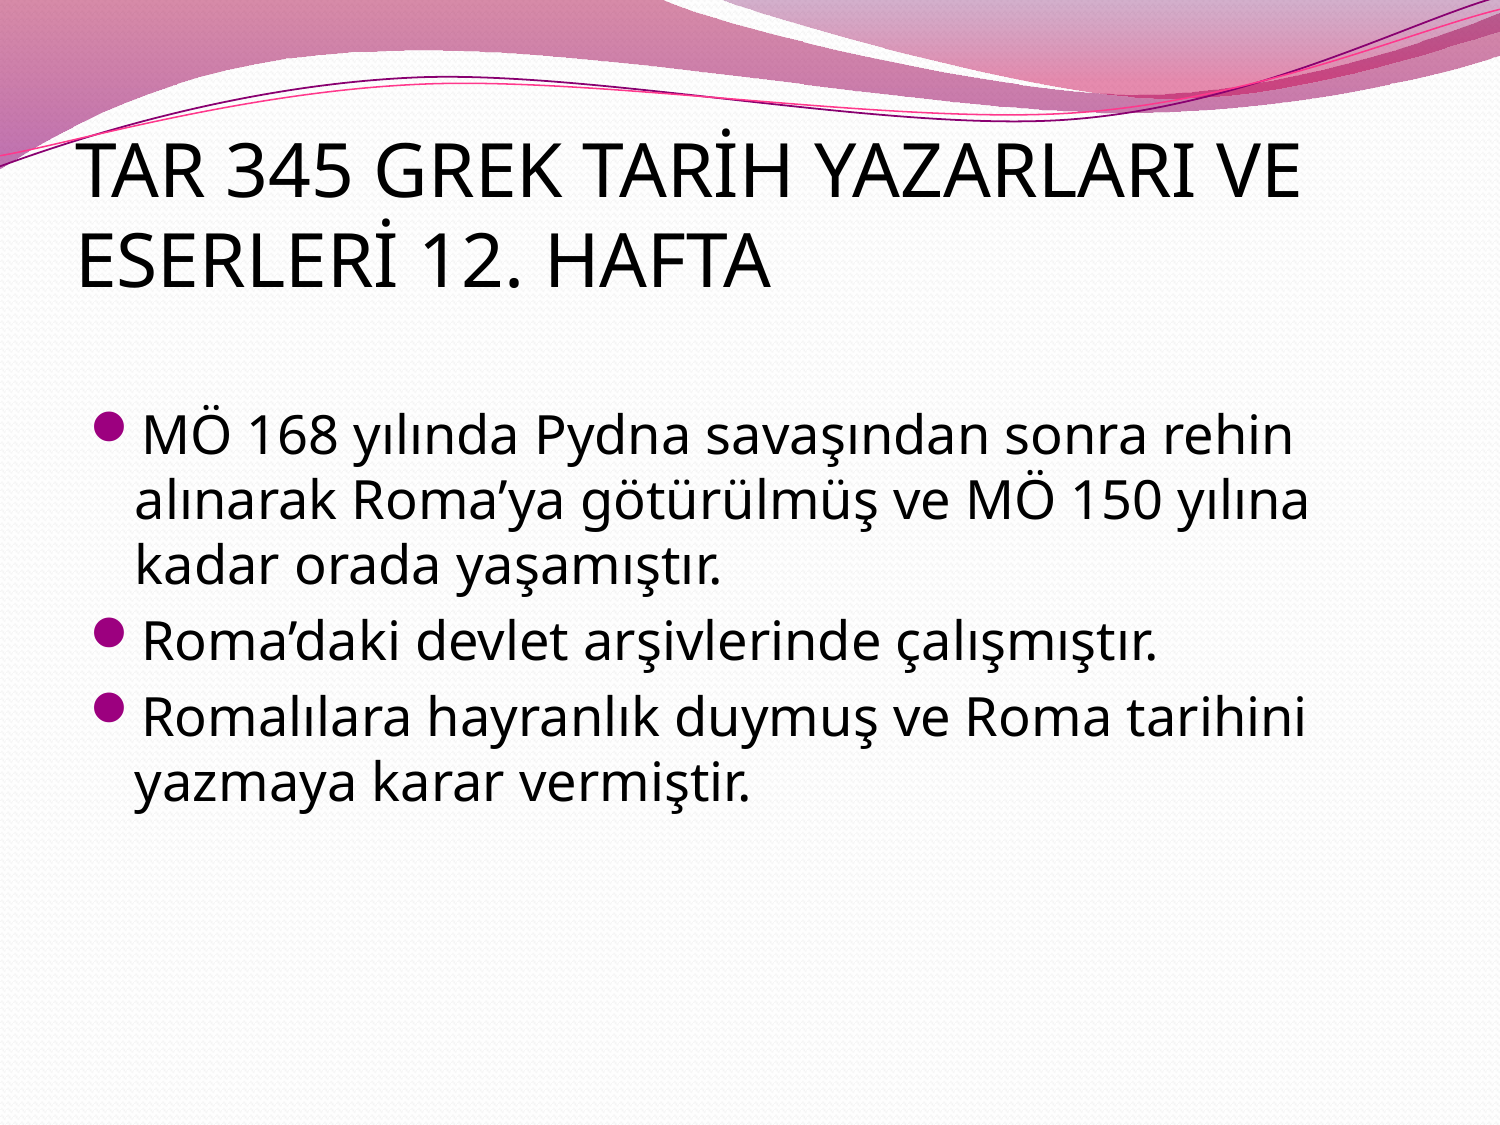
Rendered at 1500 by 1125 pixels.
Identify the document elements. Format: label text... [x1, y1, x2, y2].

list MÖ 168 yılında Pydna savaşından sonra rehin alınarak Roma’ya götürülmüş ve MÖ 150 yılına kadar orada yaşamıştır. Roma’daki devlet arşivlerinde çalışmıştır. Romalılara hayranlık duymuş ve Roma tarihini yazmaya karar vermiştir. [75, 317, 1425, 1038]
title TAR 345 GREK TARİH YAZARLARI VE ESERLERİ 12. HAFTA [75, 115, 1425, 303]
